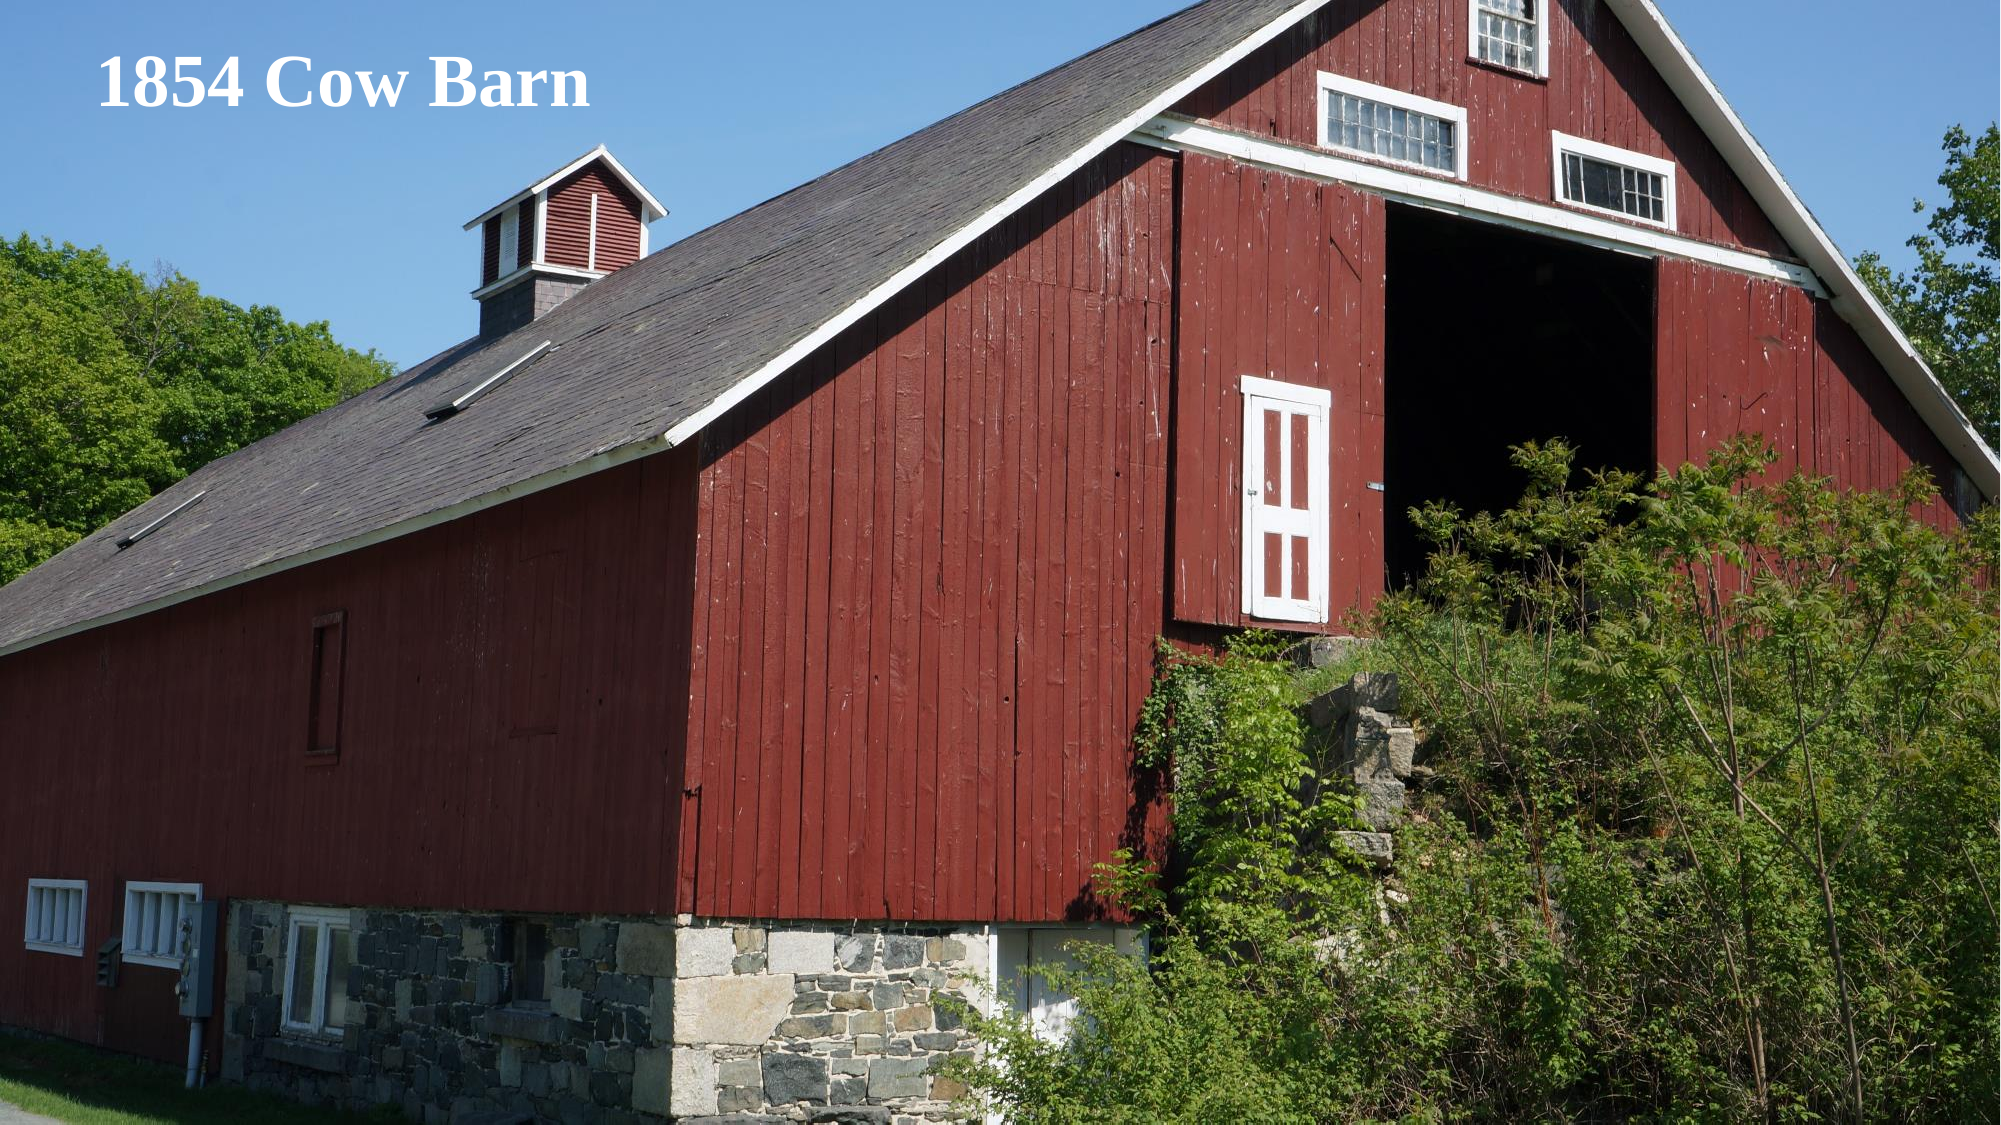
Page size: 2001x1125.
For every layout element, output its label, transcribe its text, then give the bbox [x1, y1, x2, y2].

text_box 1854 Cow Barn [0, 23, 785, 129]
picture [0, 0, 2001, 1125]
